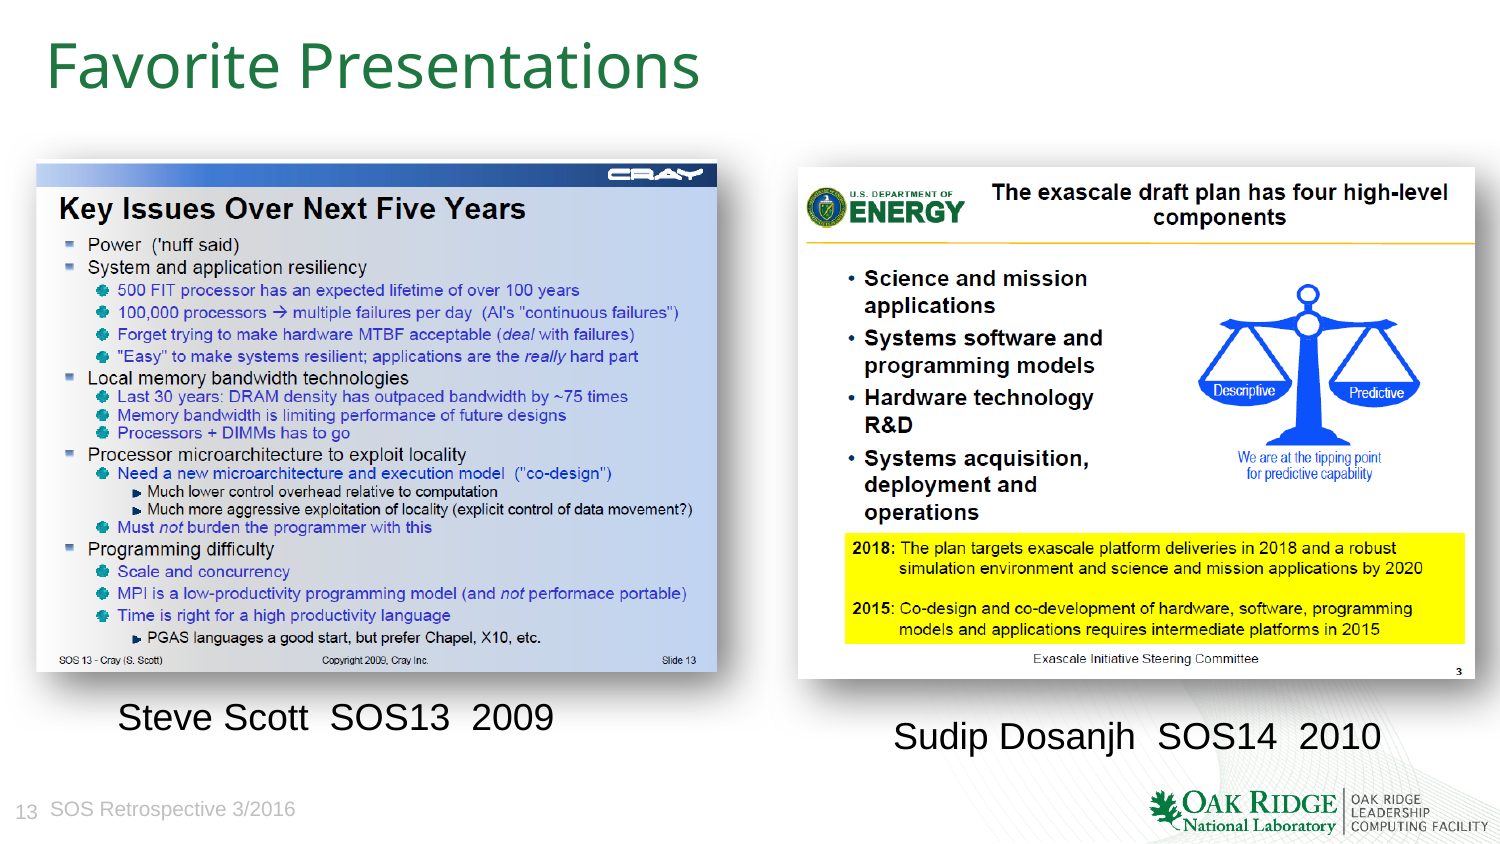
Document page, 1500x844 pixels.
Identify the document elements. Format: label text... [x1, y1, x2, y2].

picture [0, 0, 1500, 844]
text_box Steve Scott SOS13 2009 [102, 690, 570, 746]
title Favorite Presentations [29, 29, 1448, 110]
text_box Sudip Dosanjh SOS14 2010 [878, 709, 1397, 765]
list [797, 166, 1476, 680]
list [35, 158, 718, 673]
